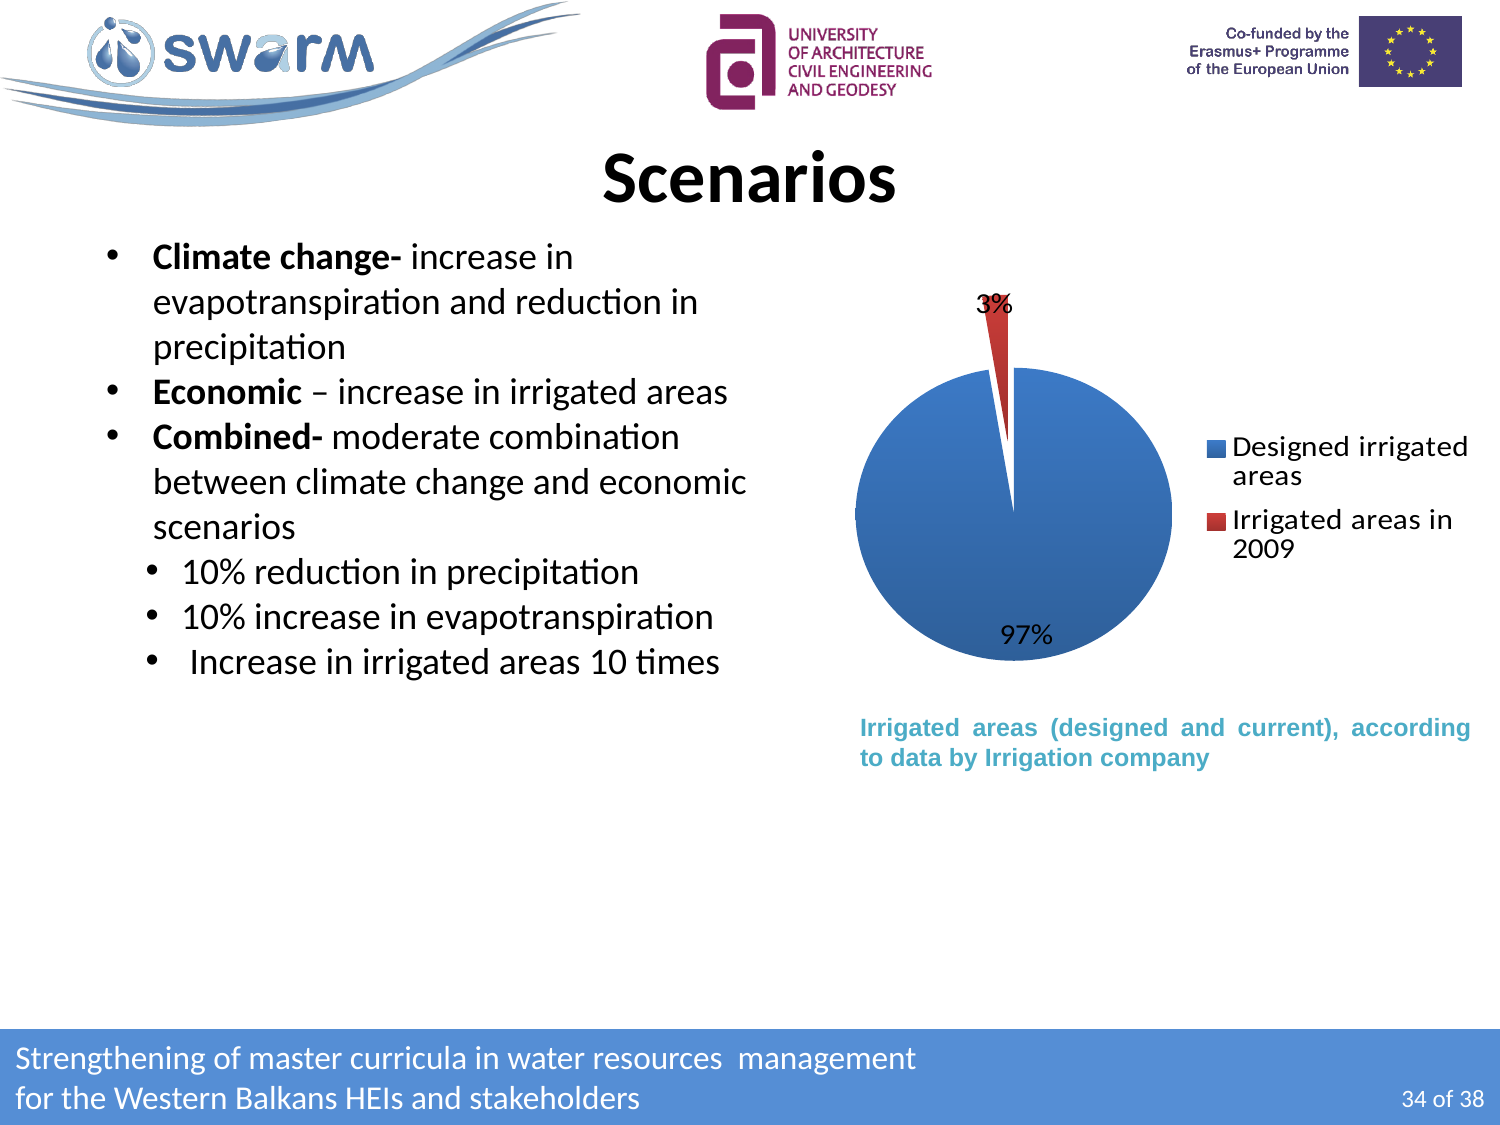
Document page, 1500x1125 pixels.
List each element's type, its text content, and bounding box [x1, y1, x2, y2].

text_box Strengthening of master curricula in water resources management for the Western Balkans HEIs and stakeholders [0, 1029, 1000, 1124]
picture [701, 14, 938, 116]
text_box [0, 1027, 1500, 1125]
picture [0, 0, 588, 156]
text_box Irrigated areas (designed and current), according to data by Irrigation company [845, 717, 1488, 779]
chart [738, 257, 1490, 709]
picture [1186, 16, 1463, 87]
text_box Climate change- increase in evapotranspiration and reduction in precipitation Economic – increase in irrigated areas Combined- moderate combination between climate change and economic scenarios 10% reduction in precipitation 10% increase in evapotranspiration Increase in irrigated areas 10 times [91, 224, 800, 780]
title Scenarios [75, 120, 1425, 225]
slide_number 34 of 38 [1149, 1067, 1500, 1125]
